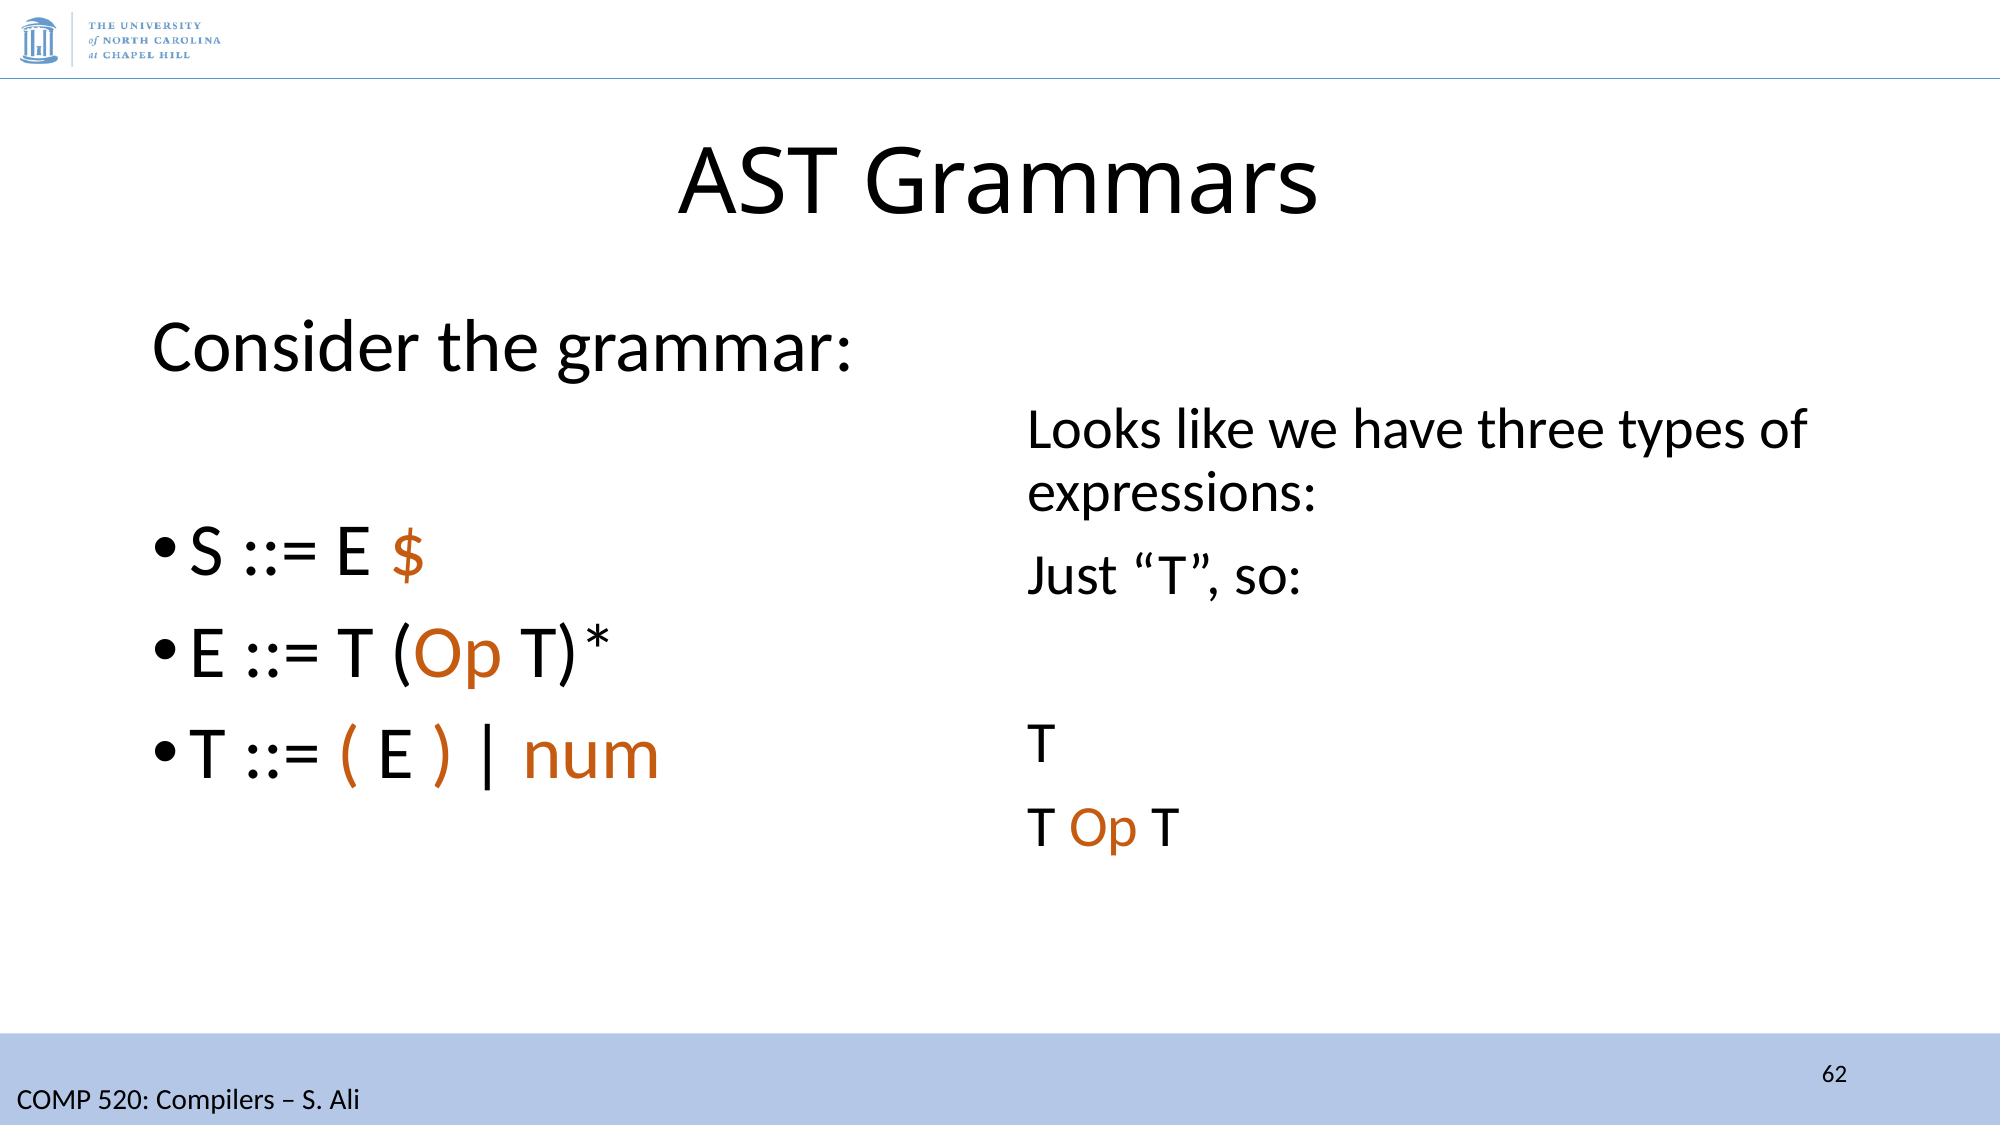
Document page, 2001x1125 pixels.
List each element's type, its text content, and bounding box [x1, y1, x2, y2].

picture [16, 12, 228, 67]
slide_number 62 [1412, 1042, 1863, 1103]
text_box [0, 1032, 2000, 1125]
list Consider the grammar: S ::= E $ E ::= T (Op T)* T ::= ( E ) | num [137, 299, 988, 1014]
title AST Grammars [137, 89, 1863, 278]
text_box COMP 520: Compilers – S. Ali [2, 1072, 376, 1123]
